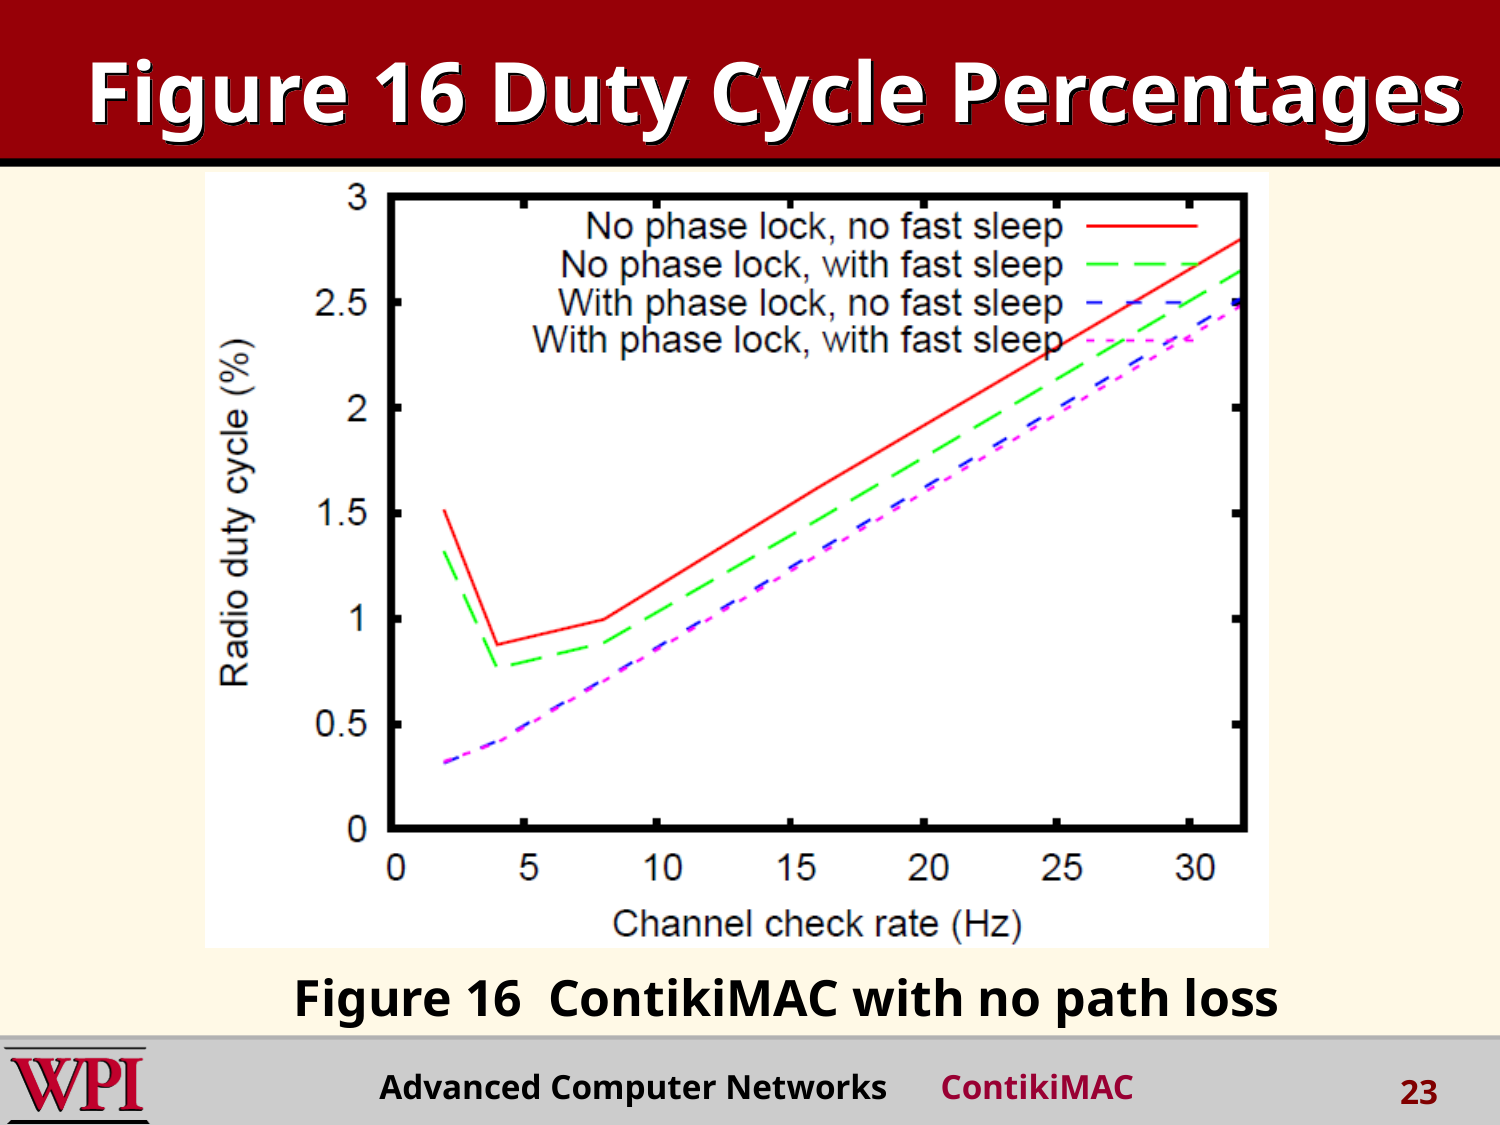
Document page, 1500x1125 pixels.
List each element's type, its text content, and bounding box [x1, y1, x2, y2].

footer Advanced Computer Networks ContikiMAC [210, 1058, 1304, 1107]
picture [0, 167, 1500, 1035]
text_box Figure 16 ContikiMAC with no path loss [233, 959, 1341, 1034]
picture [0, 0, 1500, 158]
picture [0, 1040, 1500, 1125]
slide_number 23 [1344, 1063, 1495, 1102]
text_box Figure 16 Duty Cycle Percentages [54, 19, 1496, 149]
